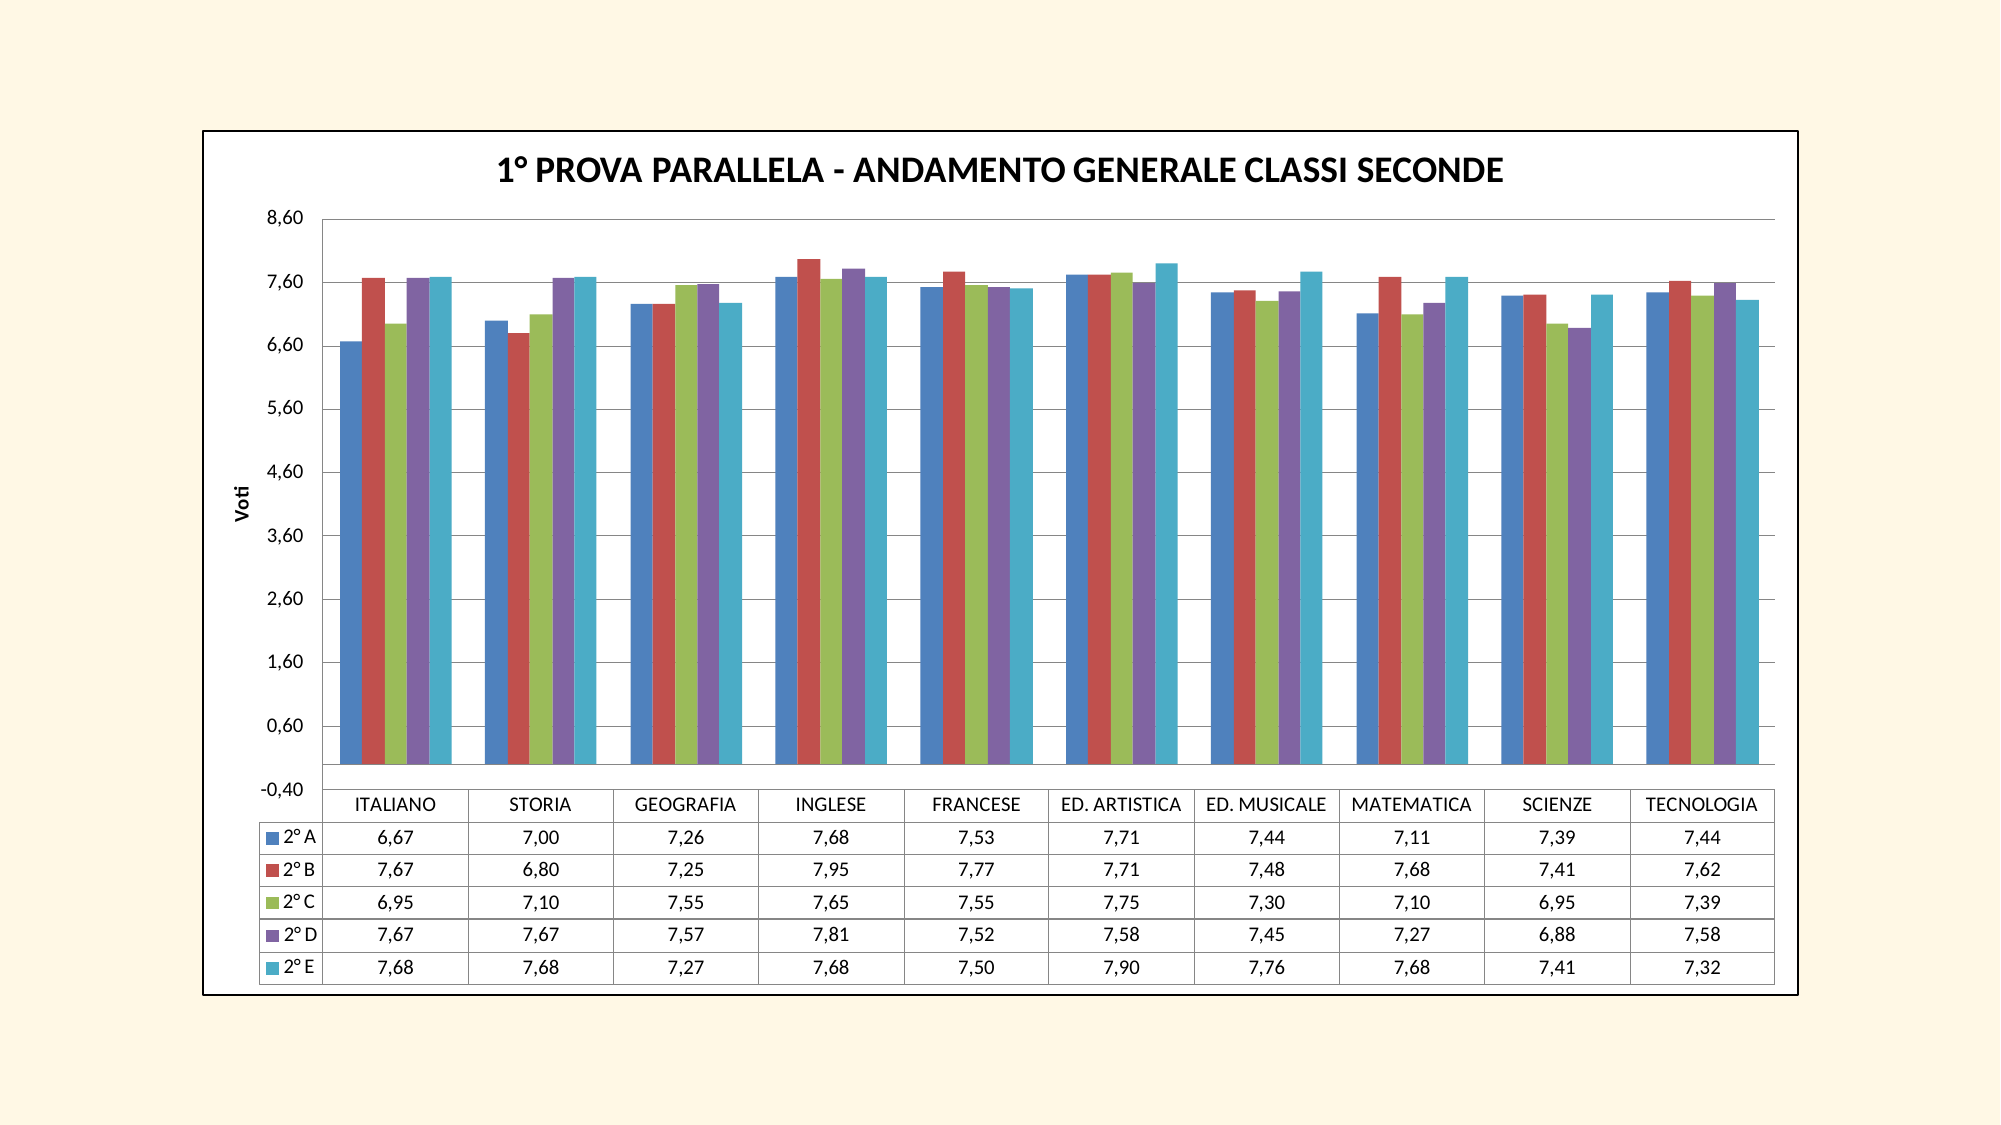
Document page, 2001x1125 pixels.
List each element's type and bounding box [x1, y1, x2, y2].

picture [200, 128, 1800, 996]
